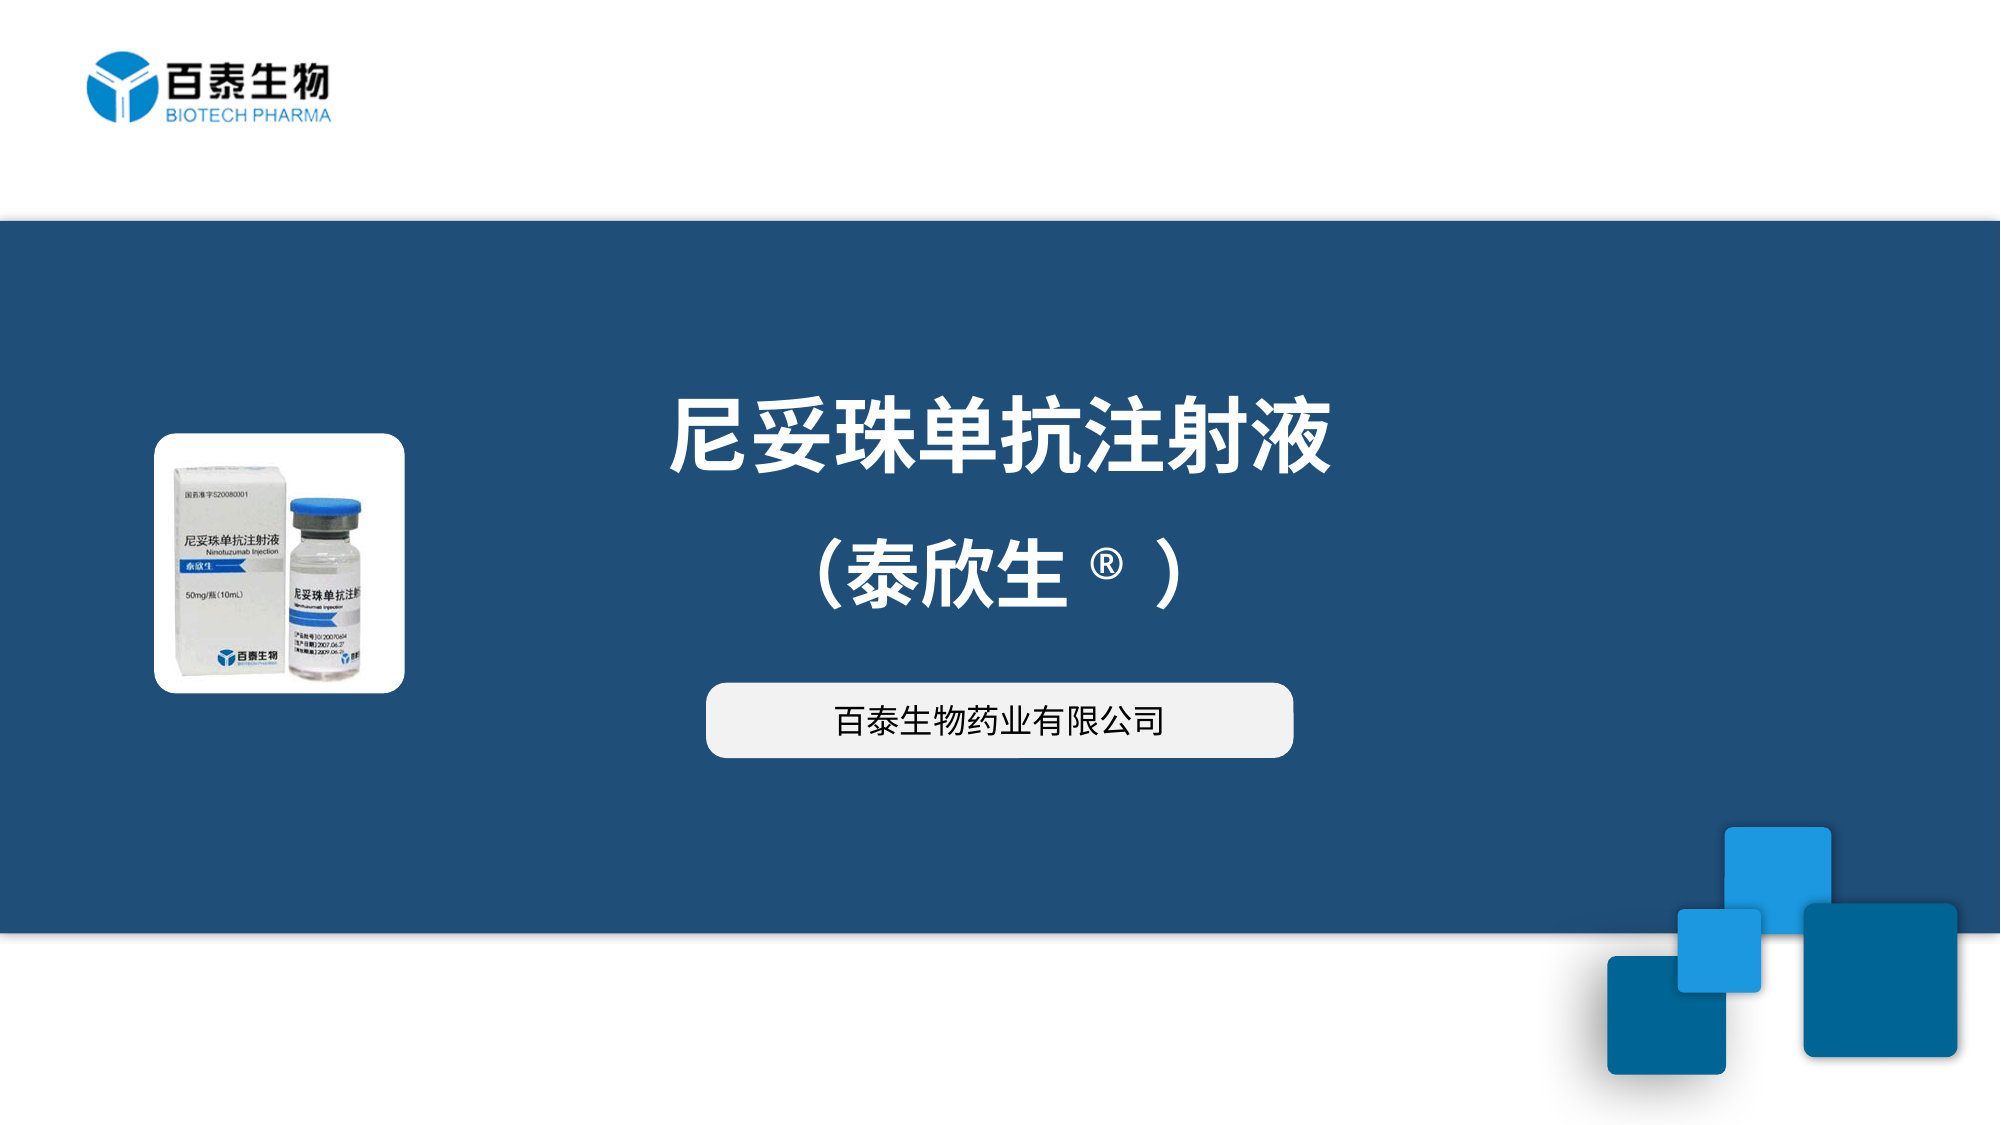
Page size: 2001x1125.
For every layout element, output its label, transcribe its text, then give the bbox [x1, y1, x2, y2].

text_box [1678, 909, 1761, 992]
text_box [1725, 827, 1831, 934]
picture [153, 433, 405, 694]
text_box [0, 219, 2000, 935]
text_box 百泰生物药业有限公司 [703, 680, 1296, 761]
text_box 尼妥珠单抗注射液 （泰欣生® ） [487, 322, 1513, 628]
text_box [1608, 956, 1726, 1074]
picture [65, 21, 354, 153]
text_box [1804, 904, 1957, 1057]
